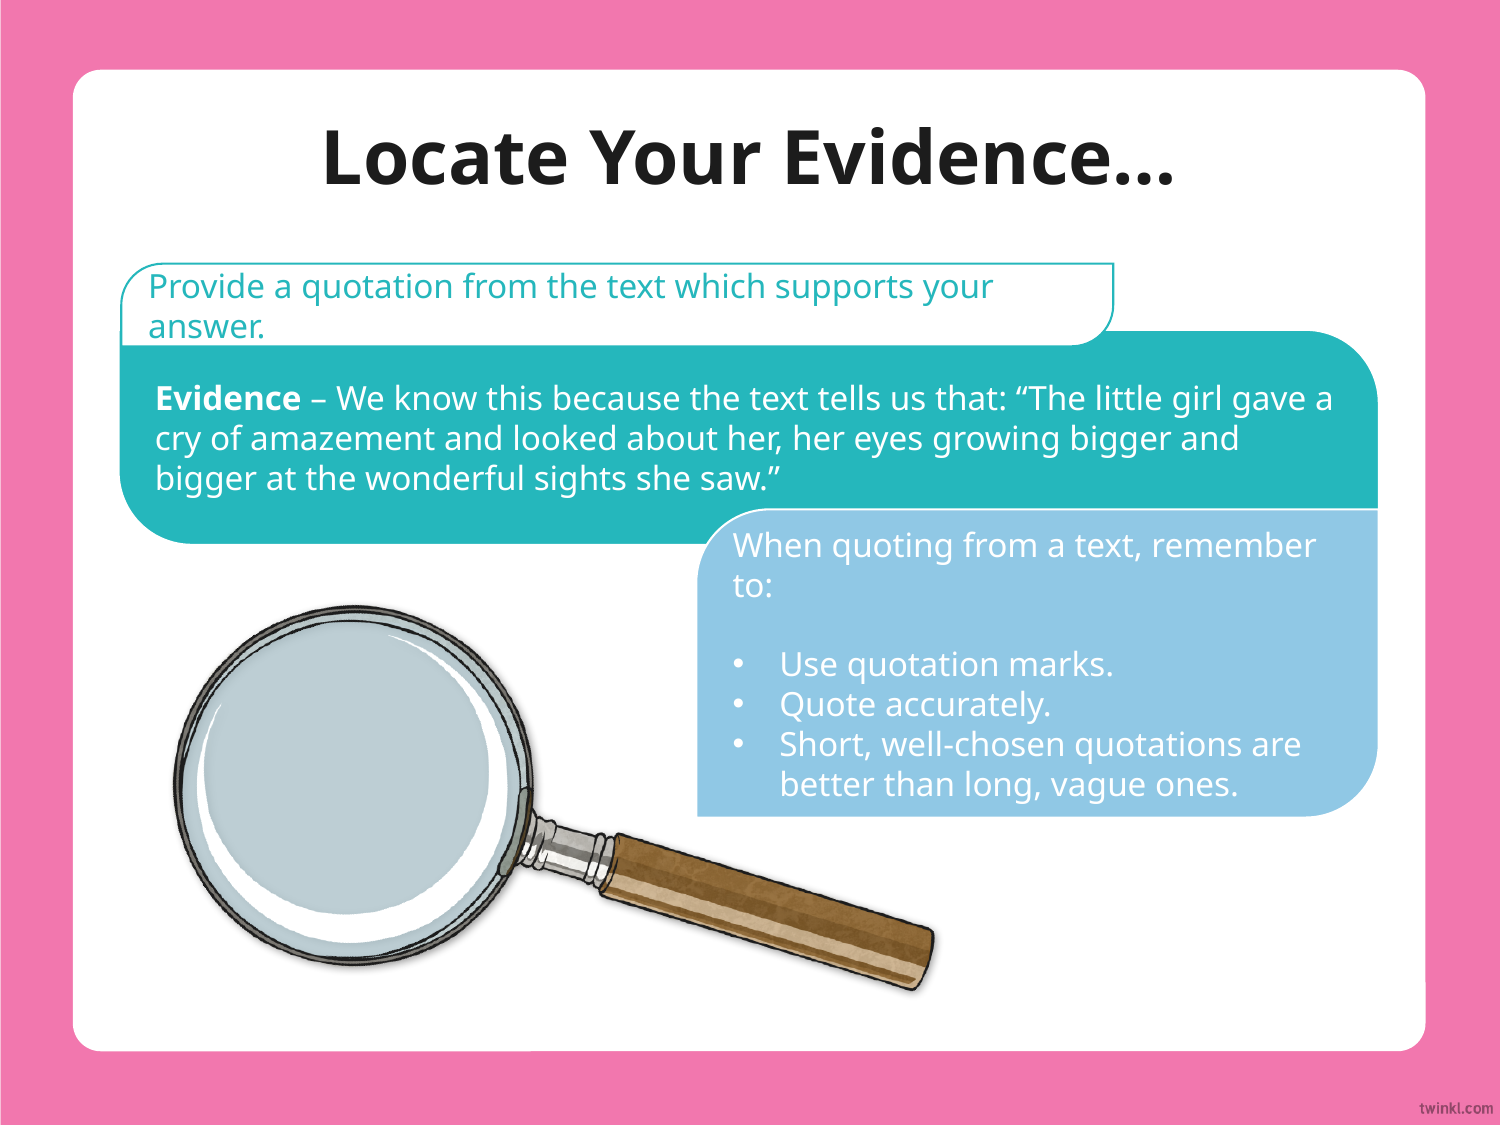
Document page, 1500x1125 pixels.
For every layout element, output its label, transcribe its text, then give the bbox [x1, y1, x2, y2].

picture [0, 0, 1500, 1125]
text_box When quoting from a text, remember to: Use quotation marks. Quote accurately. Short, well-chosen quotations are better than long, vague ones. [700, 508, 1380, 819]
text_box Provide a quotation from the text which supports your answer. [120, 262, 1115, 348]
title Locate Your Evidence… [73, 76, 1426, 244]
text_box Evidence – We know this because the text tells us that: “The little girl gave a cry of amazement and looked about her, her eyes growing bigger and bigger at the wonderful sights she saw.” [117, 328, 1380, 546]
